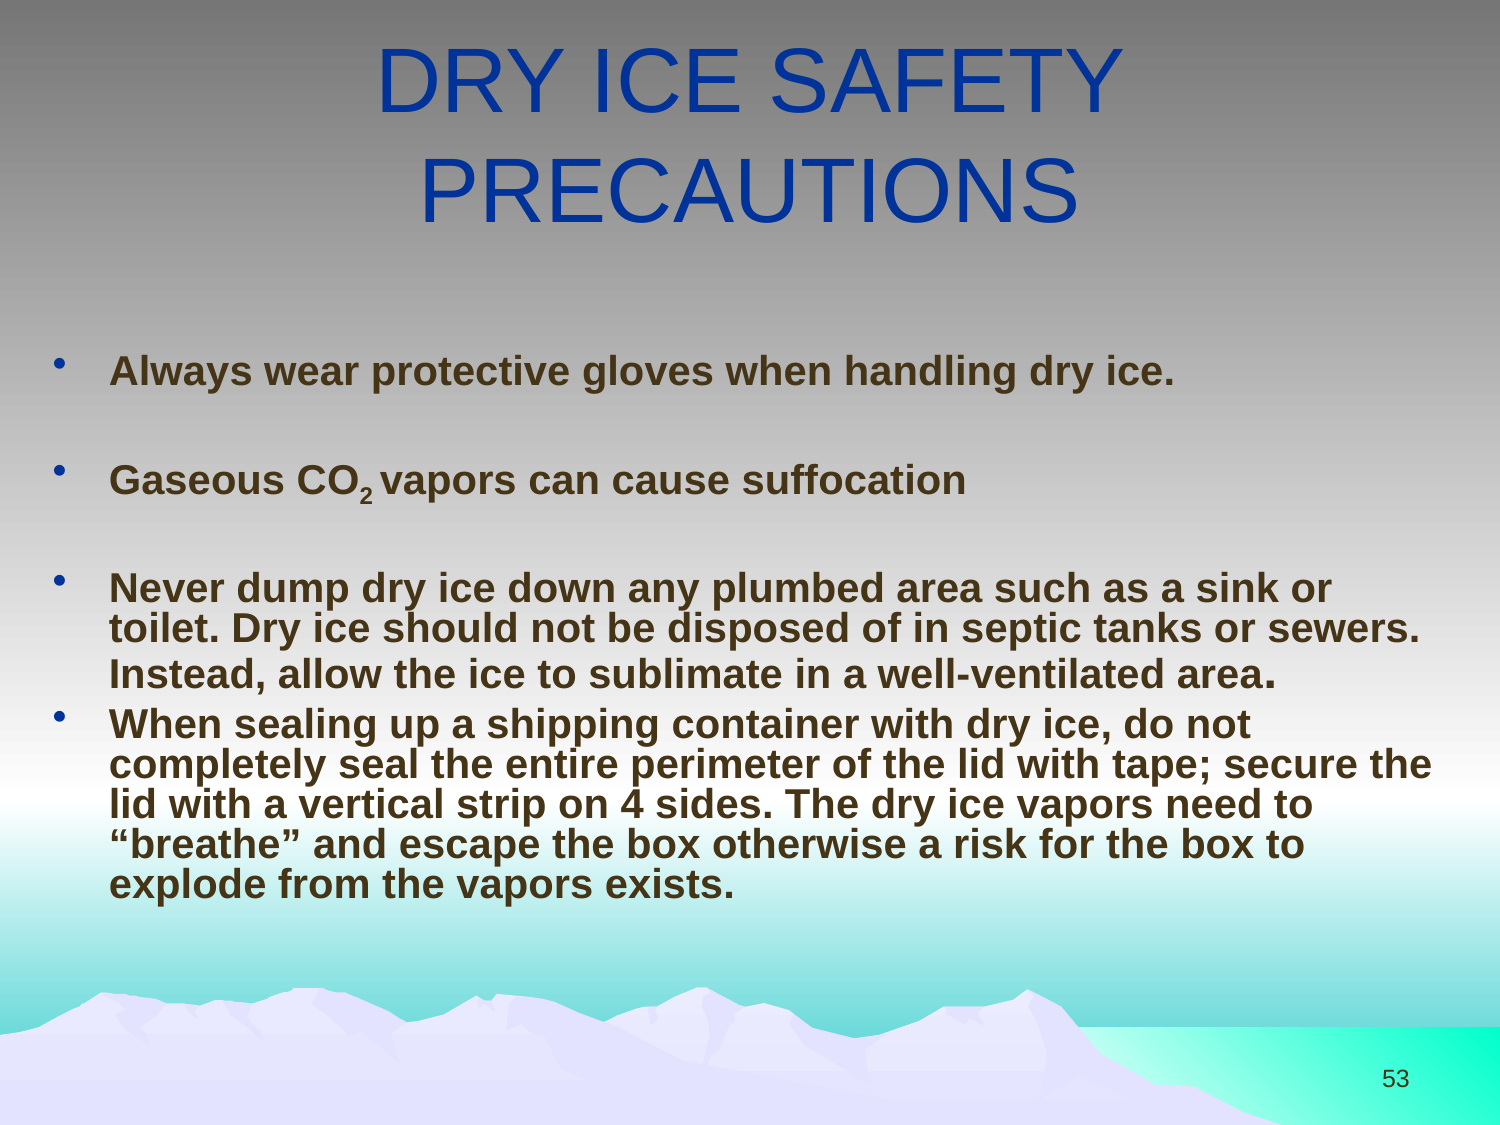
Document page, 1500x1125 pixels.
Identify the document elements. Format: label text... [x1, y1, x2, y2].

slide_number 53 [1074, 1025, 1425, 1100]
list Always wear protective gloves when handling dry ice. Gaseous CO2 vapors can cause suffocation Never dump dry ice down any plumbed area such as a sink or toilet. Dry ice should not be disposed of in septic tanks or sewers. Instead, allow the ice to sublimate in a well-ventilated area. When sealing up a shipping container with dry ice, do not completely seal the entire perimeter of the lid with tape; secure the lid with a vertical strip on 4 sides. The dry ice vapors need to “breathe” and escape the box otherwise a risk for the box to explode from the vapors exists. [37, 287, 1450, 975]
title DRY ICE SAFETY PRECAUTIONS [75, 37, 1425, 225]
